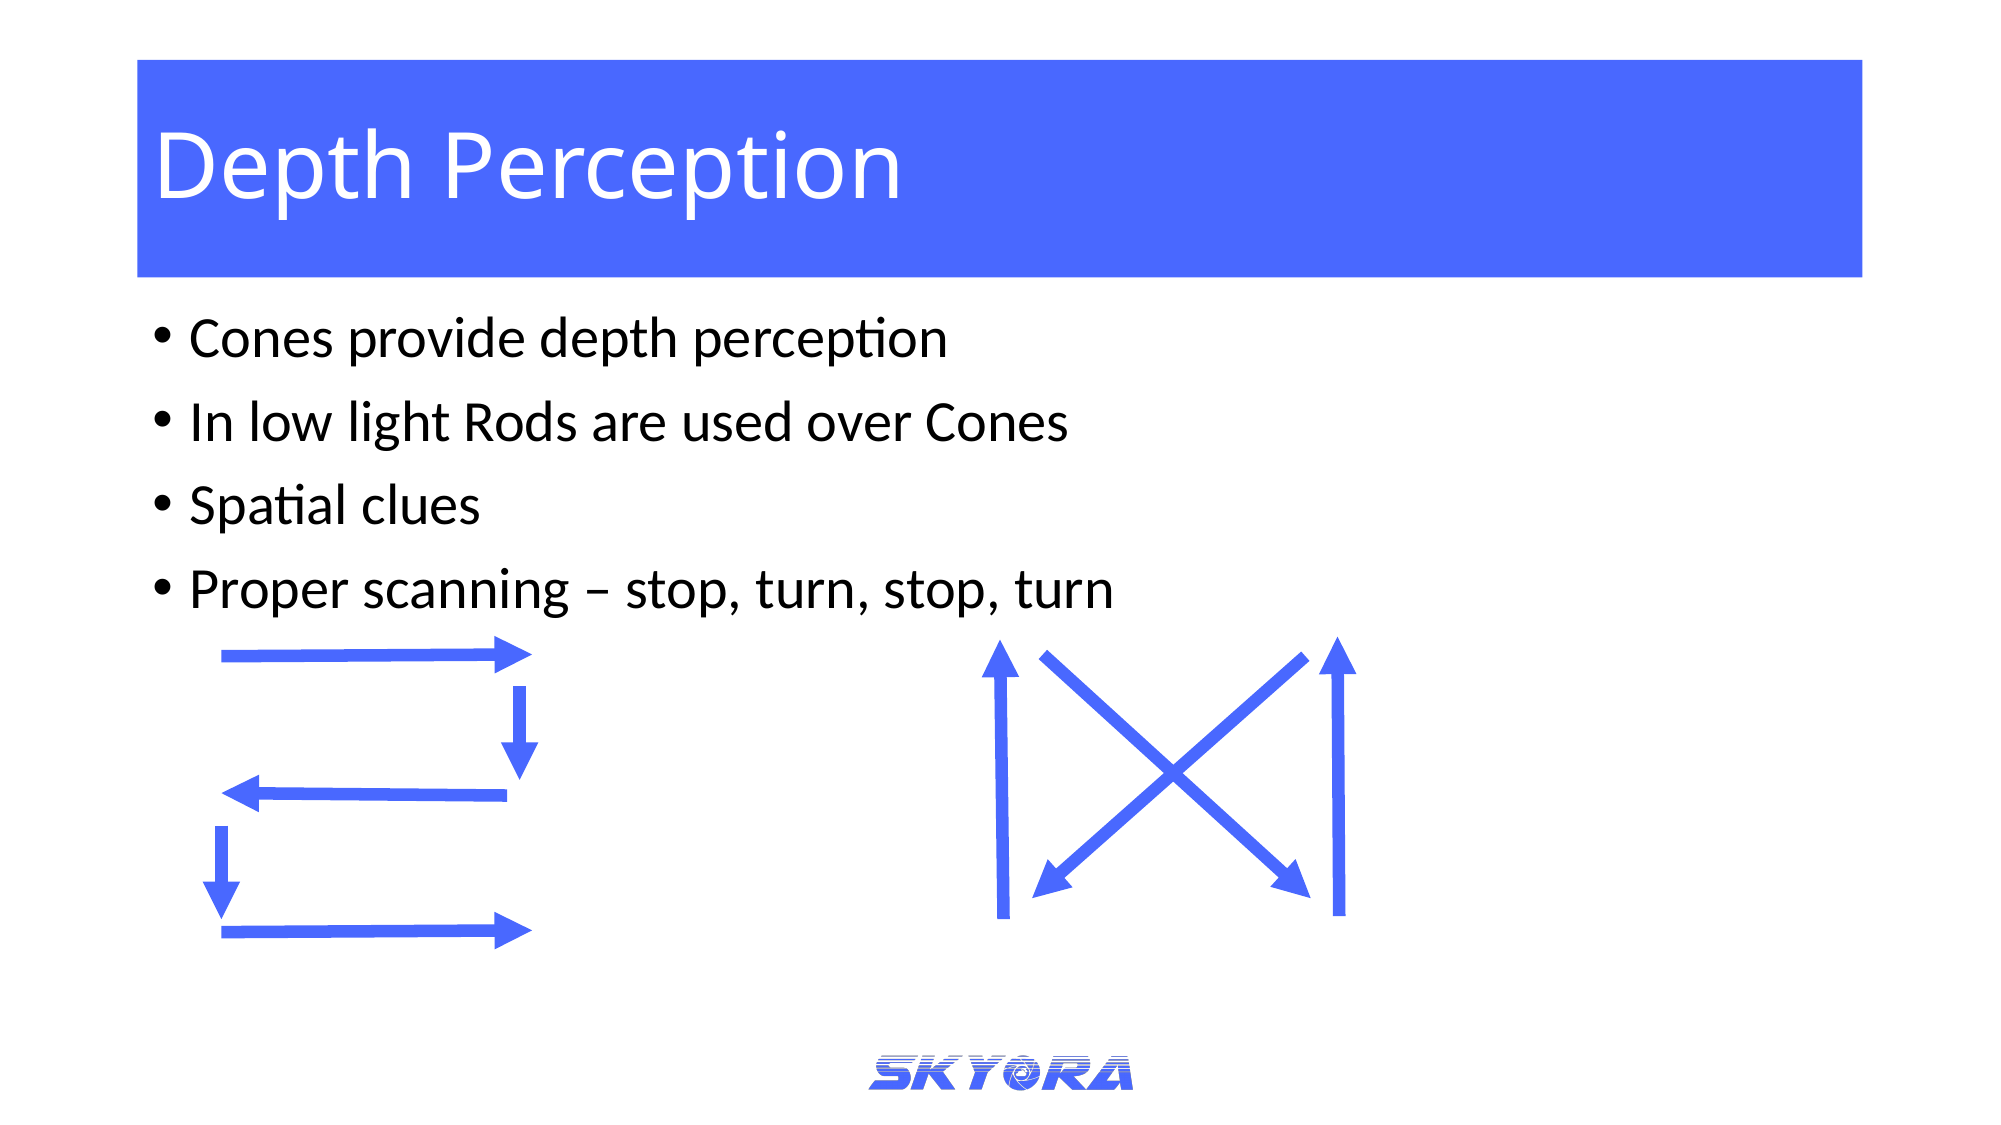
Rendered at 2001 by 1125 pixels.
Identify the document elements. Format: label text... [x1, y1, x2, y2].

picture [864, 1052, 1136, 1093]
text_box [1032, 656, 1306, 899]
title Depth Perception [137, 59, 1863, 278]
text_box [999, 639, 1004, 920]
list Cones provide depth perception In low light Rods are used over Cones Spatial clues Proper scanning – stop, turn, stop, turn [137, 299, 1863, 1014]
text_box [221, 792, 508, 796]
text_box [1042, 654, 1311, 899]
